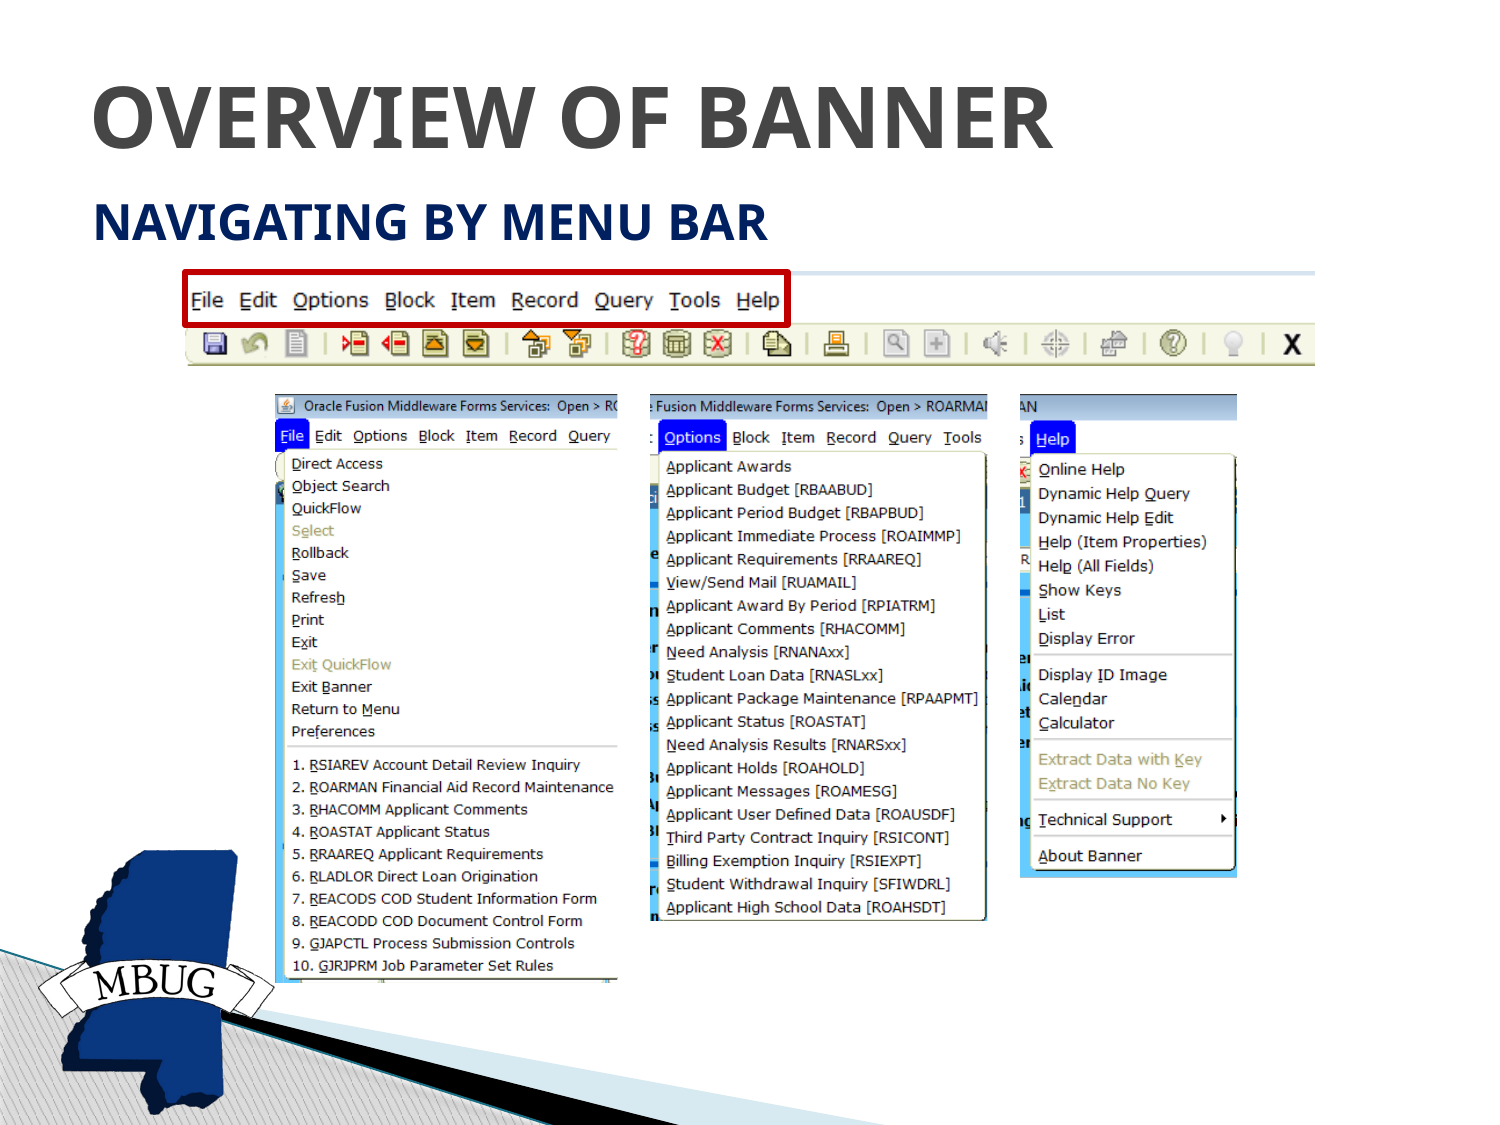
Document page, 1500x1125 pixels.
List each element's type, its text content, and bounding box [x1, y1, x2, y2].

picture [1019, 394, 1238, 878]
picture [184, 271, 1316, 366]
title OVERVIEW OF BANNER [75, 45, 1425, 183]
text_box [181, 267, 792, 275]
picture [37, 394, 618, 1115]
text_box NAVIGATING BY MENU BAR [77, 183, 1428, 258]
picture [649, 394, 988, 921]
